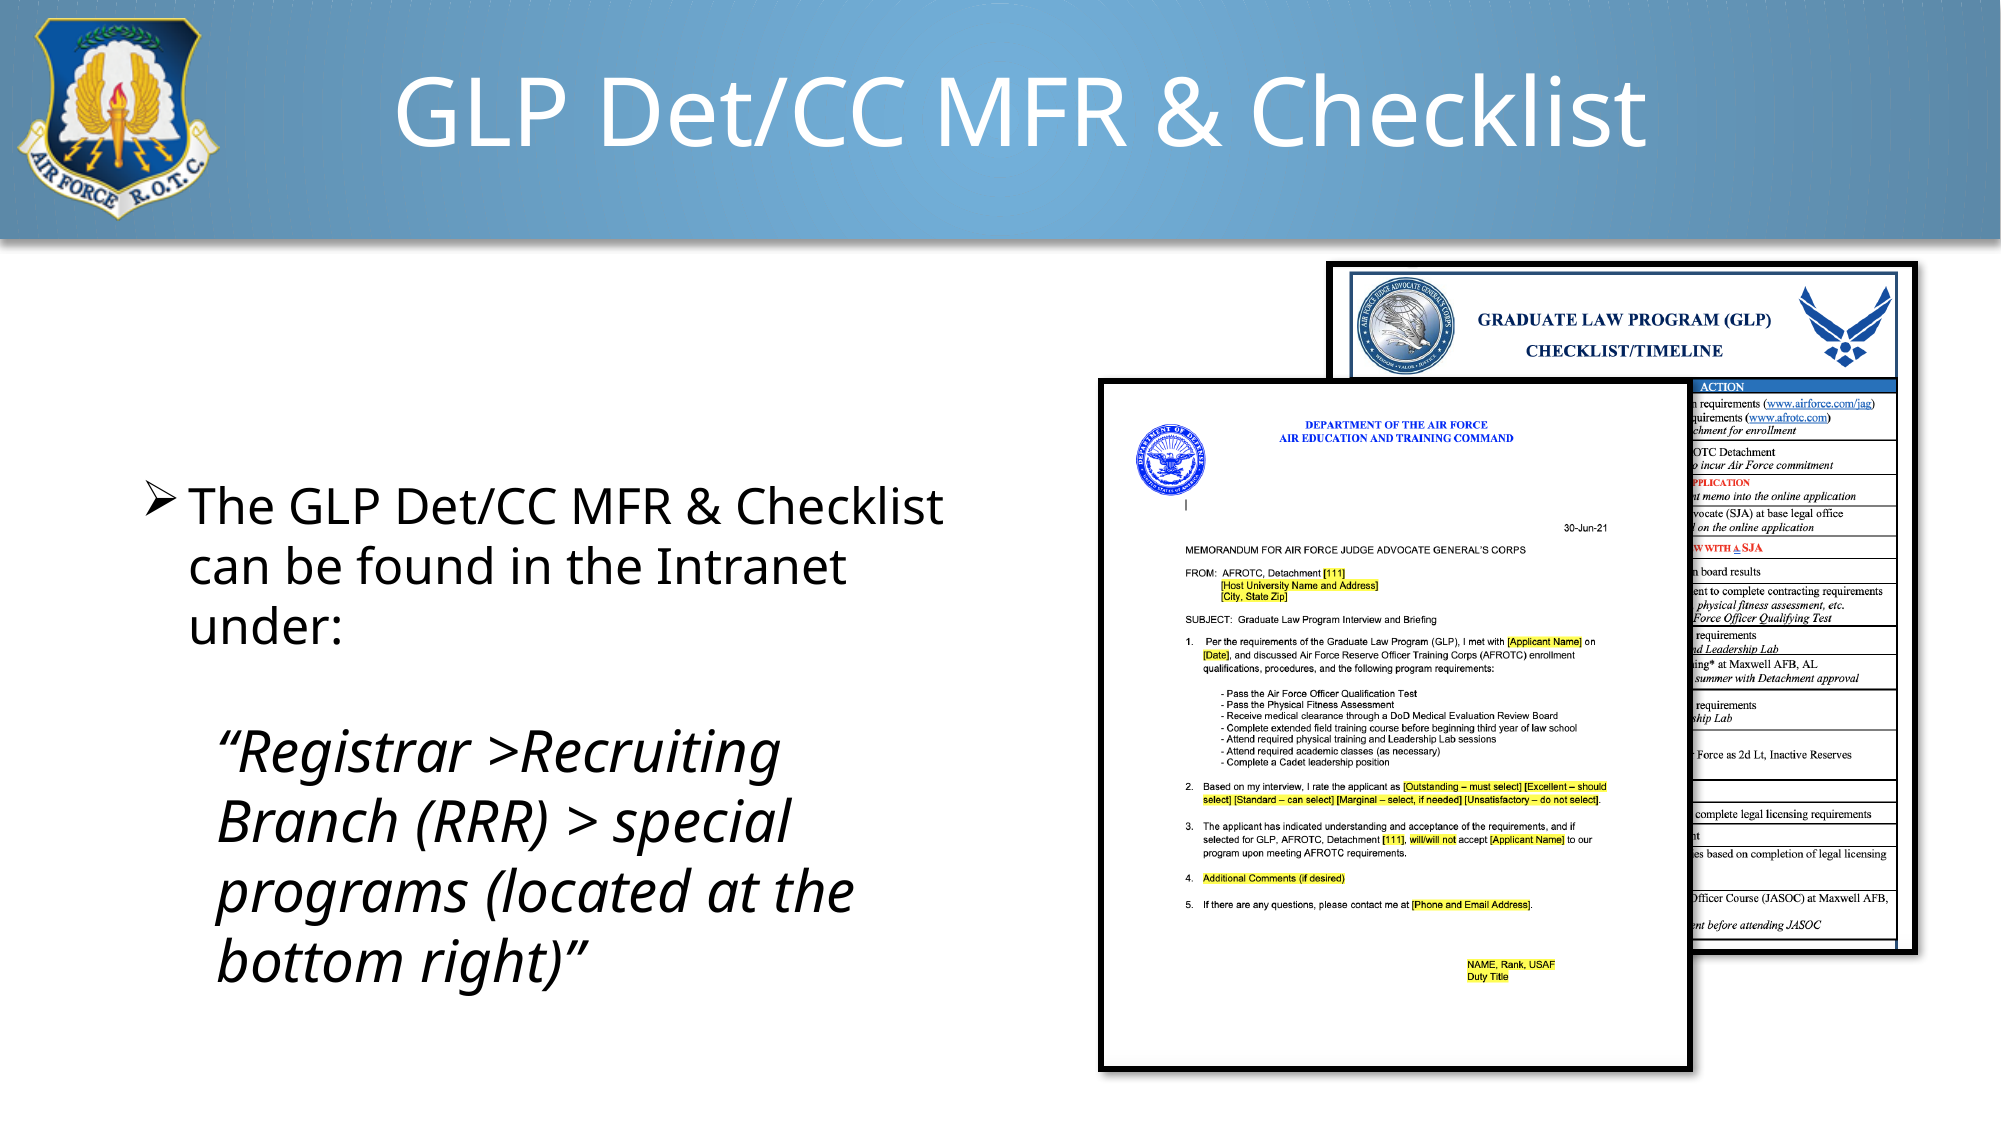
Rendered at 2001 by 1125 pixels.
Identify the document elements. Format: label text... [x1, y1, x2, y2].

picture [1104, 266, 1913, 1067]
list GLP Det/CC MFR & Checklist [355, 30, 1688, 186]
text_box The GLP Det/CC MFR & Checklist can be found in the Intranet under: “Registrar >Recruiting Branch (RRR) > special programs (located at the bottom right)” [126, 466, 969, 1002]
picture [17, 18, 220, 221]
